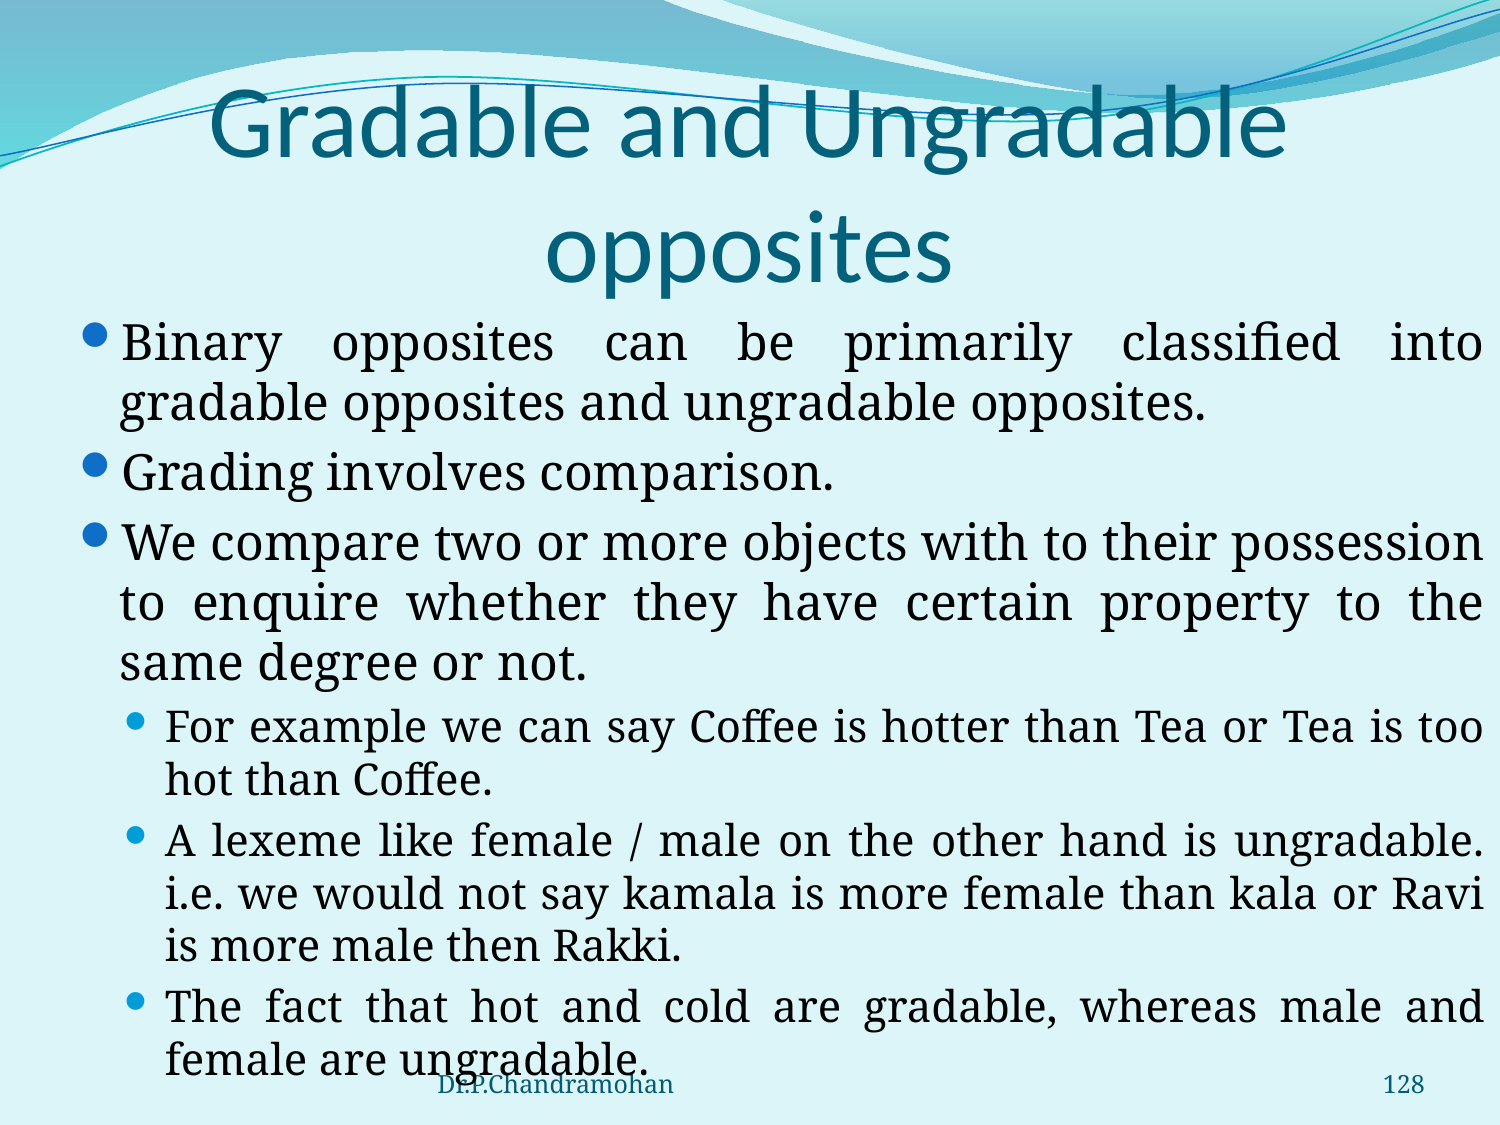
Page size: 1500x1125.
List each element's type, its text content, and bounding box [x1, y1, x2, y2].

title Gradable and Ungradable opposites [0, 0, 1500, 303]
list Binary opposites can be primarily classified into gradable opposites and ungradable opposites. Grading involves comparison. We compare two or more objects with to their possession to enquire whether they have certain property to the same degree or not. For example we can say Coffee is hotter than Tea or Tea is too hot than Coffee. A lexeme like female / male on the other hand is ungradable. i.e. we would not say kamala is more female than kala or Ravi is more male then Rakki. The fact that hot and cold are gradable, whereas male and female are ungradable. [0, 303, 1500, 1103]
slide_number 128 [1299, 1042, 1425, 1103]
footer Dr.P.Chandramohan [437, 1042, 988, 1103]
